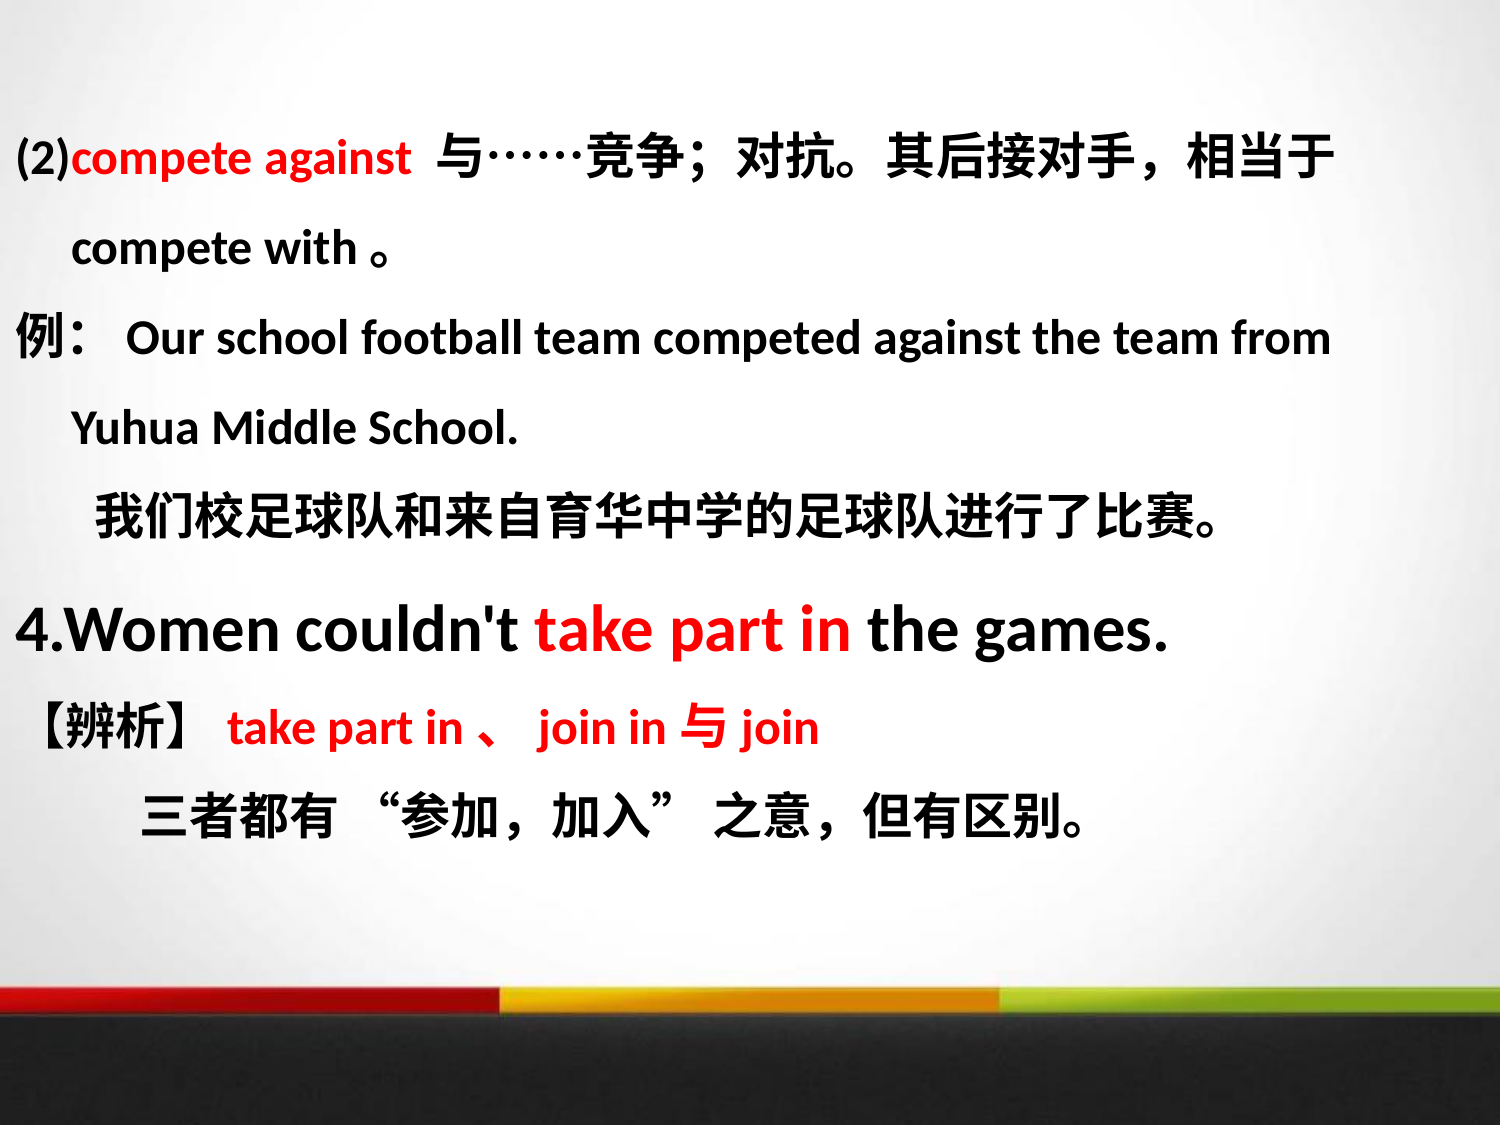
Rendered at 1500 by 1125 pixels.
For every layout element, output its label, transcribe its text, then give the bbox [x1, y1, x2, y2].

picture [0, 0, 1500, 1125]
list (2)compete against 与……竞争；对抗。其后接对手，相当于compete with。 例：Our school football team competed against the team from Yuhua Middle School. 我们校足球队和来自育华中学的足球队进行了比赛。 4.Women couldn't take part in the games. 【辨析】take part in、join in与join 三者都有 “参加，加入” 之意，但有区别。 [0, 87, 1450, 1088]
